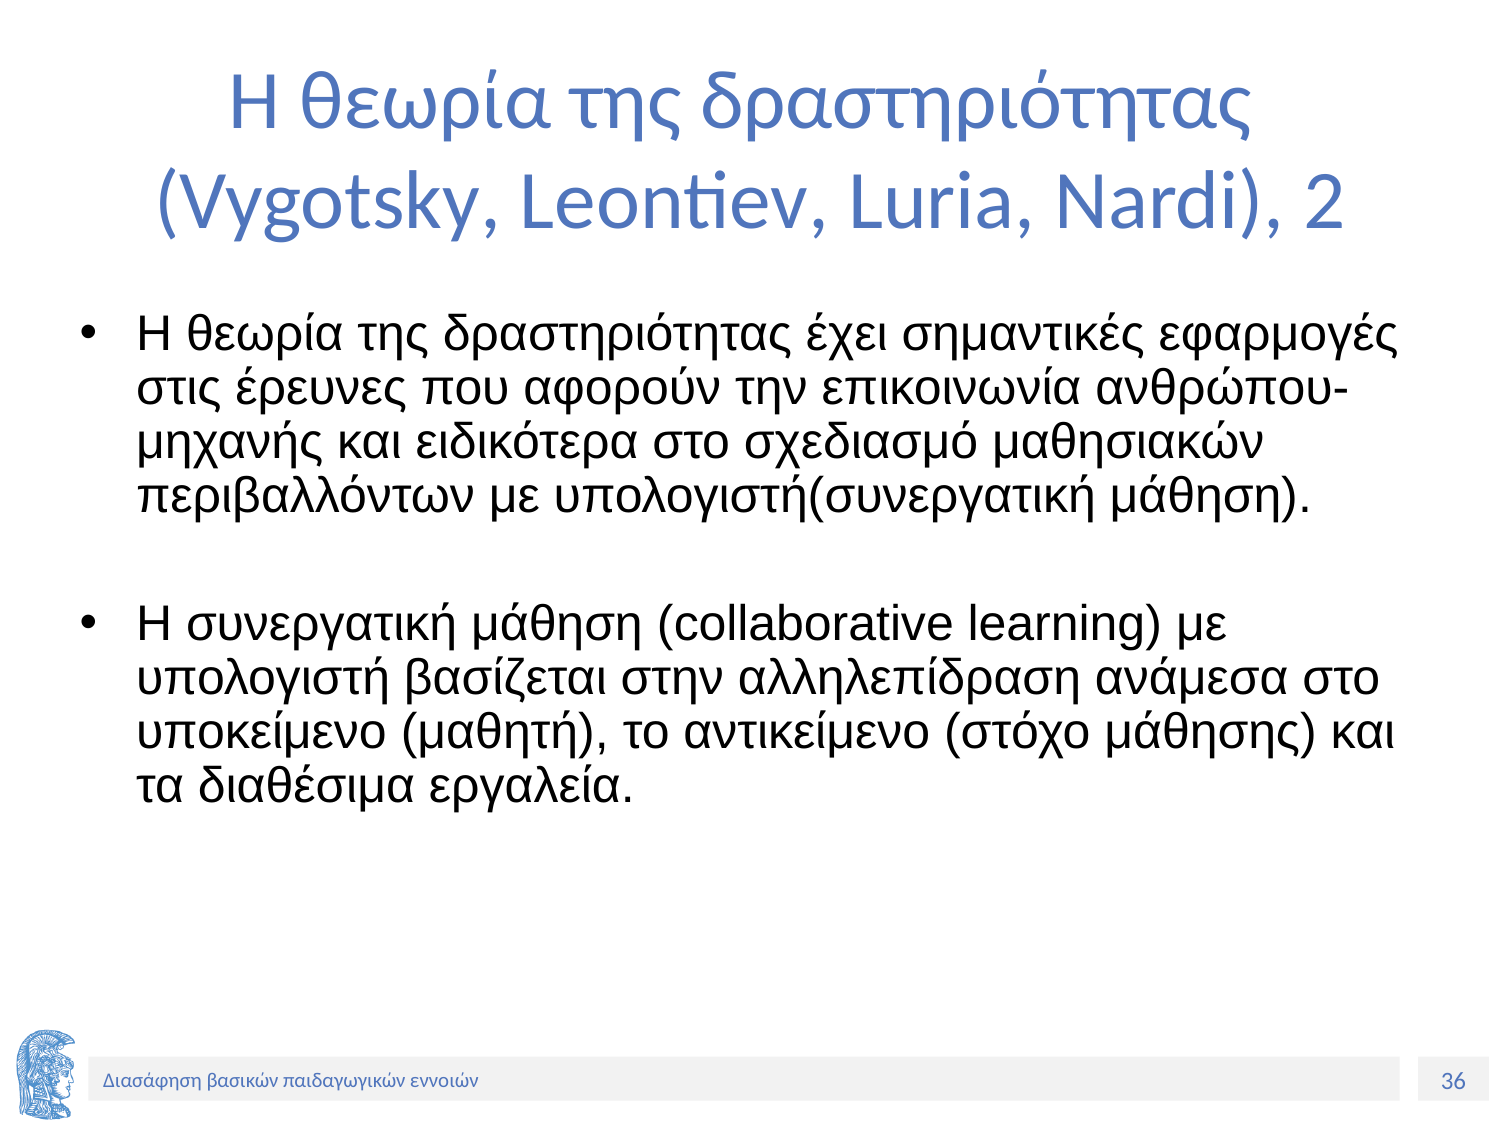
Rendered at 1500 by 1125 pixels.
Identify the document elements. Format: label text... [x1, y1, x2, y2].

picture [9, 1026, 81, 1120]
text_box H θεωρία της δραστηριότητας (Vygotsky, Leontiev, Luria, Nardi), 2 [76, 54, 1424, 236]
text_box Η θεωρία της δραστηριότητας έχει σημαντικές εφαρμογές στις έρευνες που αφορούν την επικοινωνία ανθρώπου-μηχανής και ειδικότερα στο σχεδιασμό μαθησιακών περιβαλλόντων με υπολογιστή(συνεργατική μάθηση). Η συνεργατική μάθηση (collaborative learning) με υπολογιστή βασίζεται στην αλληλεπίδραση ανάμεσα στο υποκείμενο (μαθητή), το αντικείμενο (στόχο μάθησης) και τα διαθέσιμα εργαλεία. [64, 299, 1424, 938]
